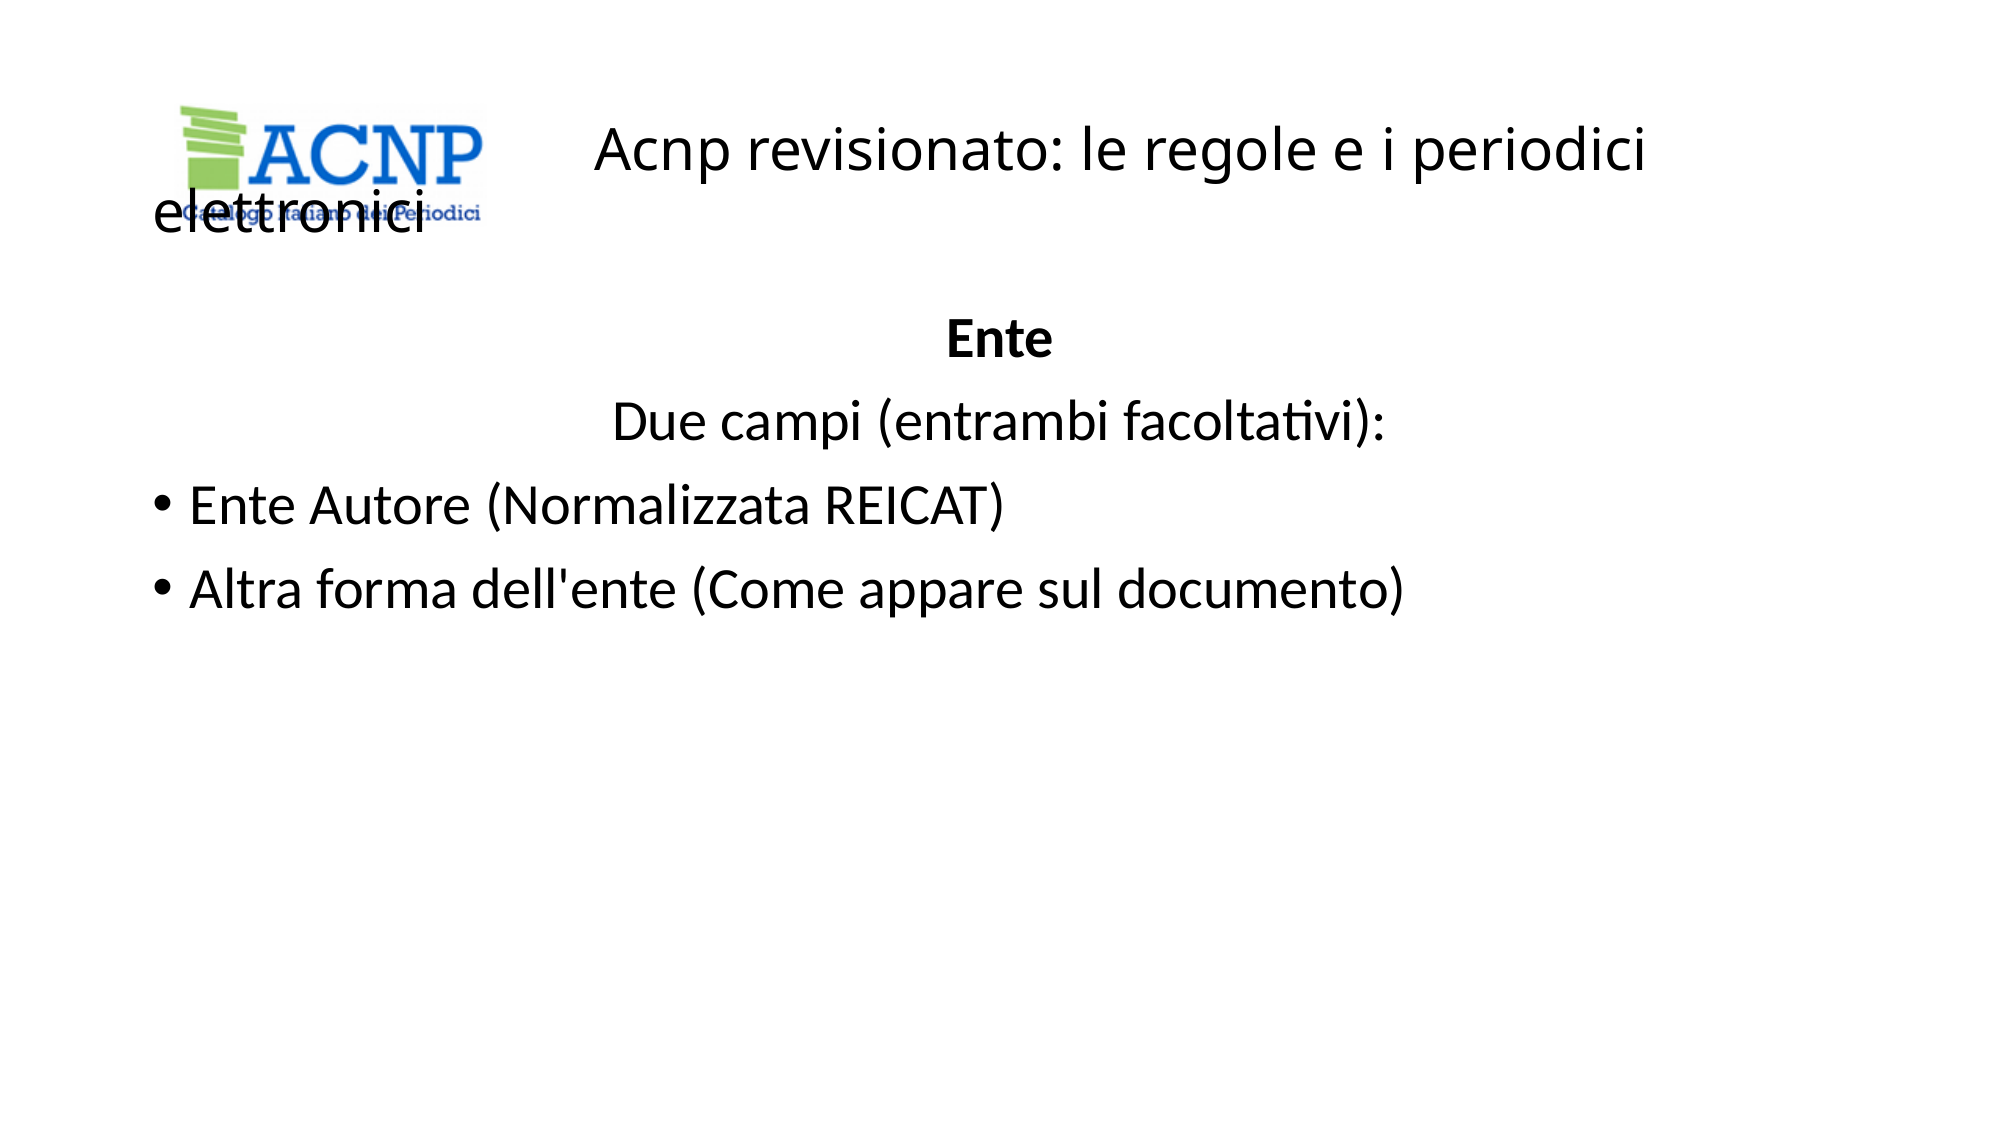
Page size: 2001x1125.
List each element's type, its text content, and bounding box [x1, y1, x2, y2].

list Ente Due campi (entrambi facoltativi): Ente Autore (Normalizzata REICAT) Altra forma dell'ente (Come appare sul documento) [137, 299, 1863, 1014]
picture [174, 103, 487, 227]
title Acnp revisionato: le regole e i periodici elettronici [137, 87, 1863, 278]
